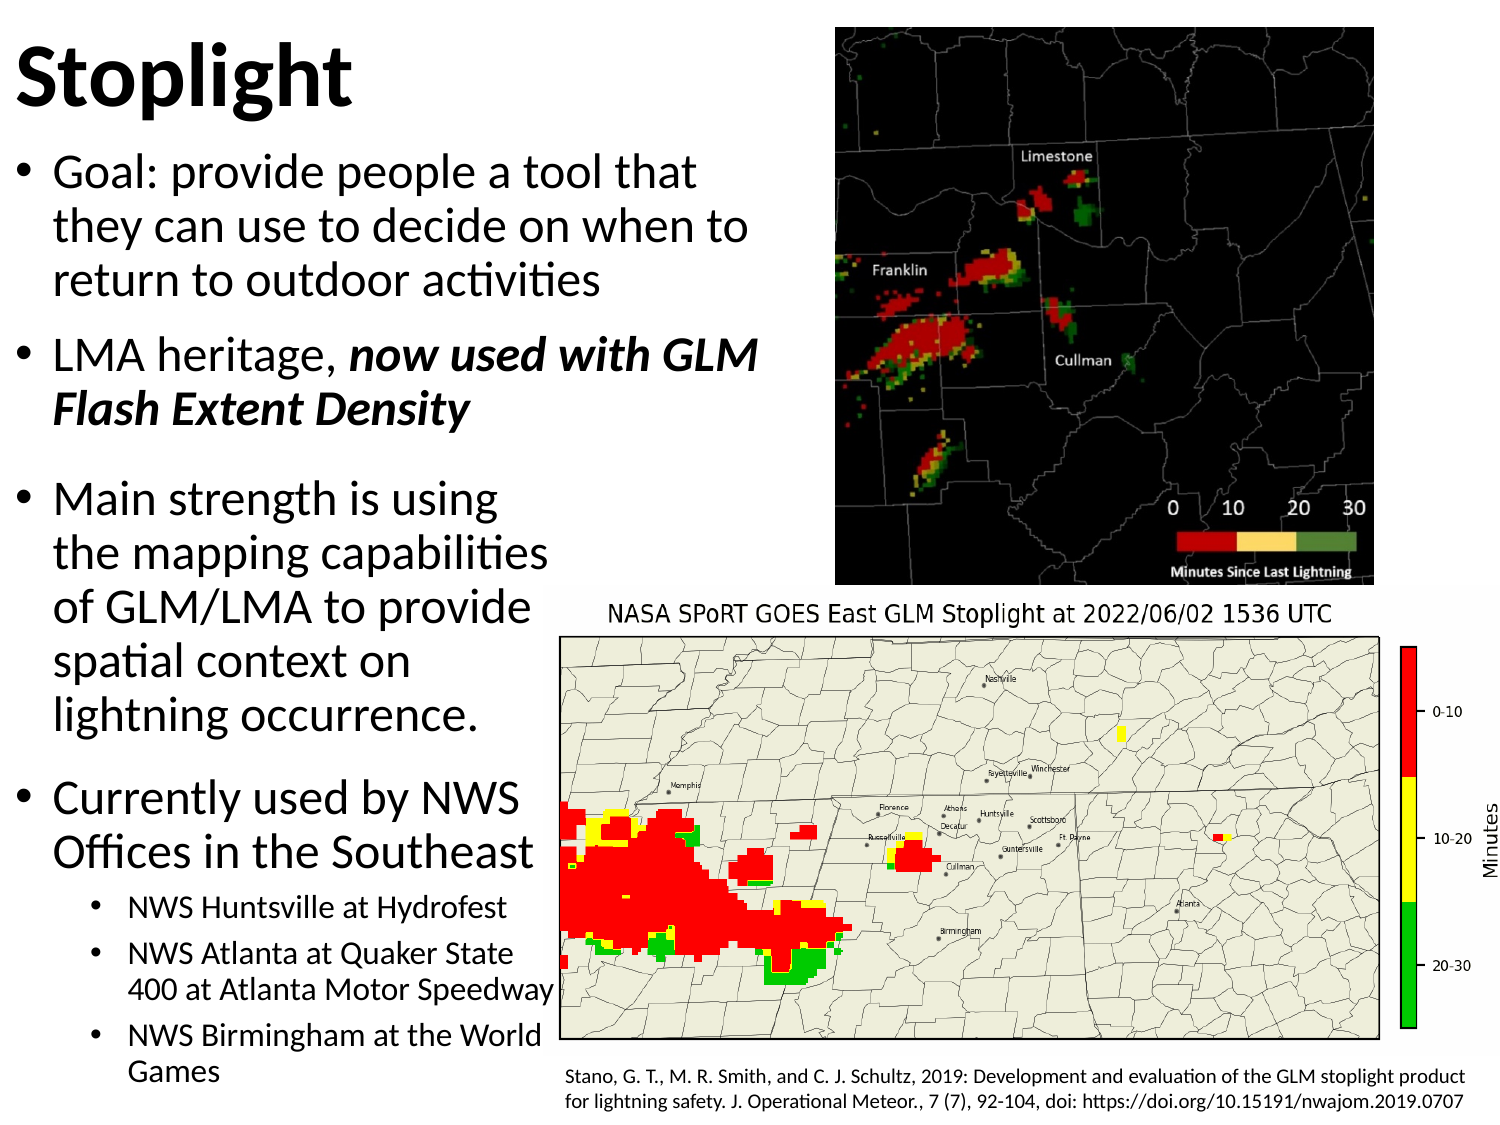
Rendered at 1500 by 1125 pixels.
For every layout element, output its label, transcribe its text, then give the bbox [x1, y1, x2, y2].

text_box Currently used by NWS Offices in the Southeast NWS Huntsville at Hydrofest NWS Atlanta at Quaker State 400 at Atlanta Motor Speedway NWS Birmingham at the World Games [0, 763, 550, 1118]
text_box Main strength is using the mapping capabilities of GLM/LMA to provide spatial context on lightning occurrence. [0, 464, 576, 763]
list Goal: provide people a tool that they can use to decide on when to return to outdoor activities LMA heritage, now used with GLM Flash Extent Density [0, 138, 801, 465]
text_box Stano, G. T., M. R. Smith, and C. J. Schultz, 2019: Development and evaluation of the GLM stoplight product for lightning safety. J. Operational Meteor., 7 (7), 92-104, doi: https://doi.org/10.15191/nwajom.2019.0707 [550, 1063, 1500, 1121]
text_box Stoplight [0, 20, 884, 134]
picture [543, 27, 1500, 1056]
